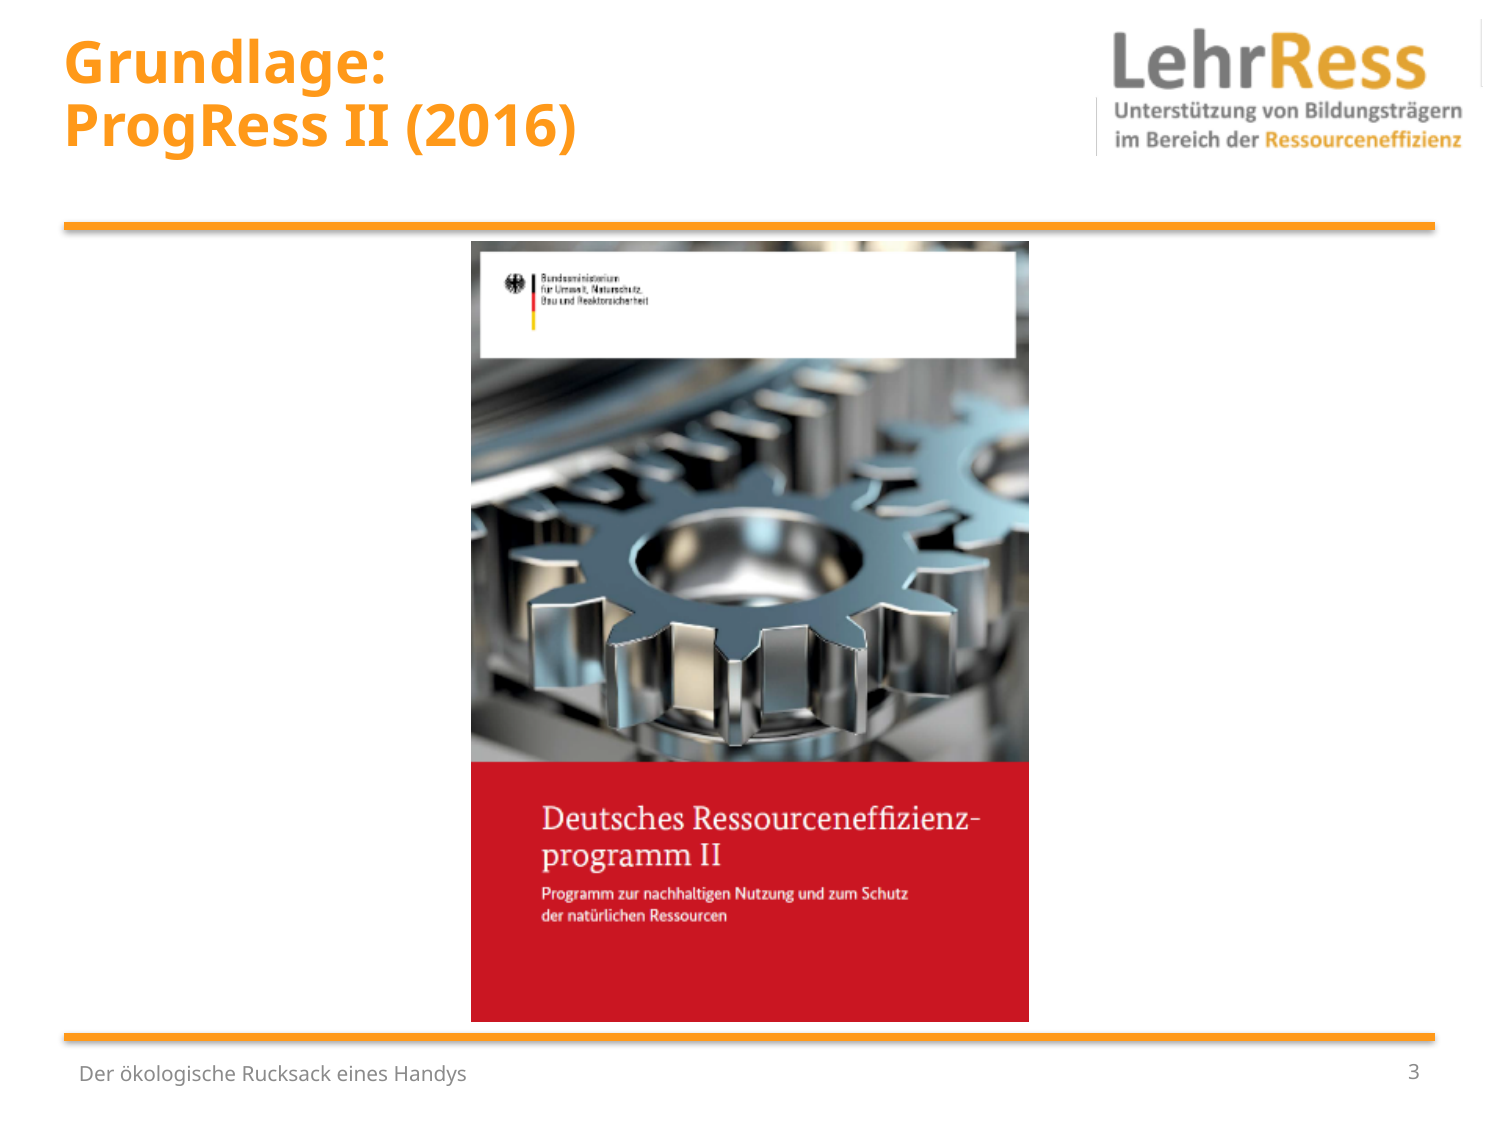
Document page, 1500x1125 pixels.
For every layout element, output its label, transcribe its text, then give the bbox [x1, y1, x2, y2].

footer Der ökologische Rucksack eines Handys [64, 1042, 571, 1103]
title Grundlage: ProgRess II (2016) [63, 33, 1068, 209]
picture [471, 241, 1029, 1022]
slide_number 3 [1351, 1042, 1435, 1103]
picture [1095, 19, 1483, 156]
